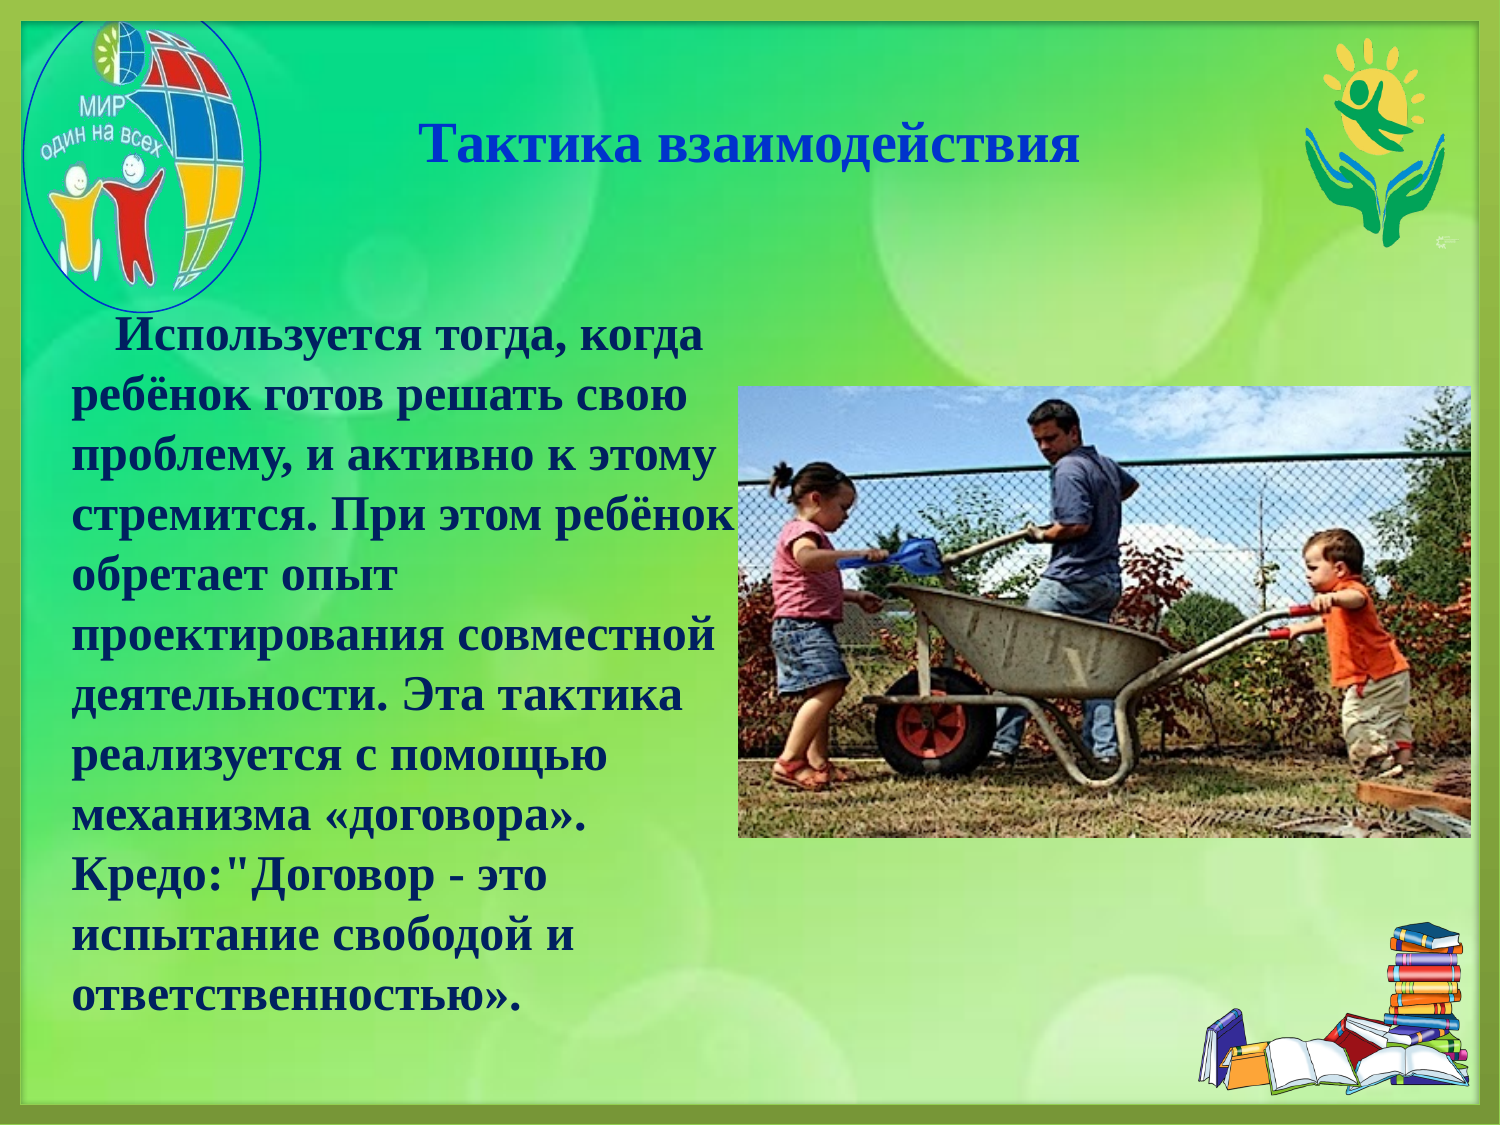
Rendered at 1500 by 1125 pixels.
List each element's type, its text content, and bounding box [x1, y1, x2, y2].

list Используется тогда, когда ребёнок готов решать свою проблему, и активно к этому стремится. При этом ребёнок обретает опыт проектирования совместной деятельности. Эта тактика реализуется с помощью механизма «договора». Кредо:"Договор - это испытание свободой и ответственностью». [0, 292, 751, 1006]
picture [25, 21, 243, 292]
picture [21, 21, 80, 292]
picture [21, 21, 1479, 1104]
title Тактика взаимодействия [74, 44, 1426, 233]
